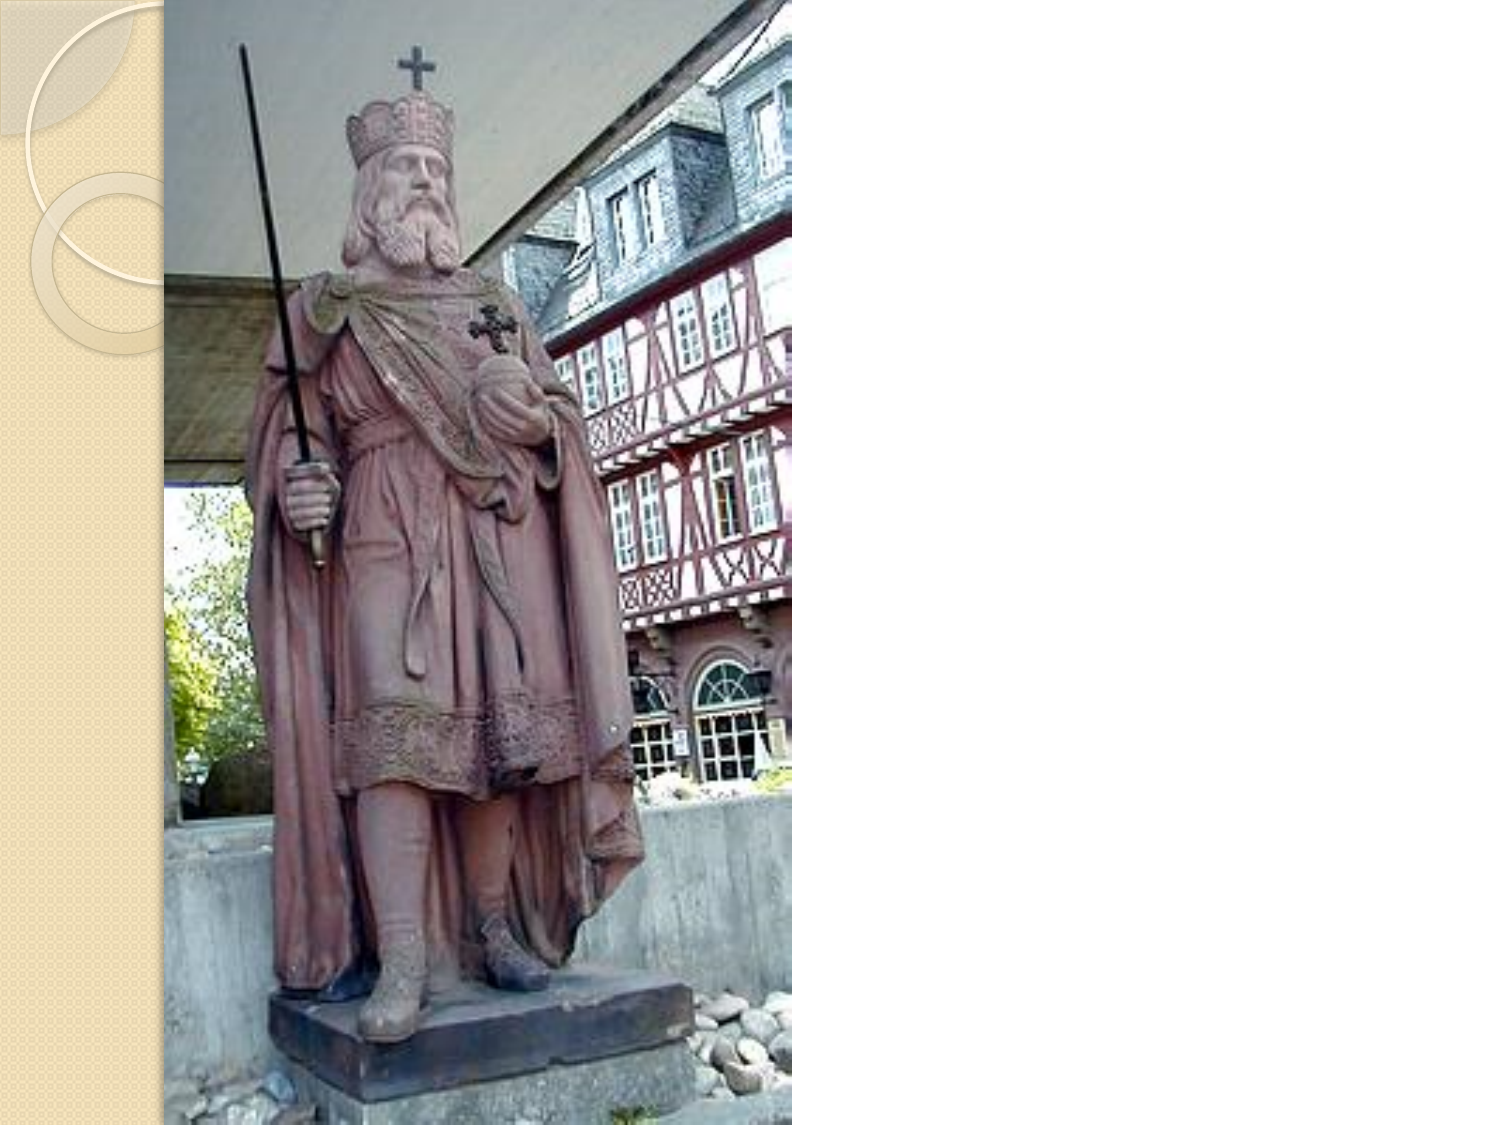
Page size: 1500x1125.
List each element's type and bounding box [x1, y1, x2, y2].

list [163, 0, 792, 1125]
